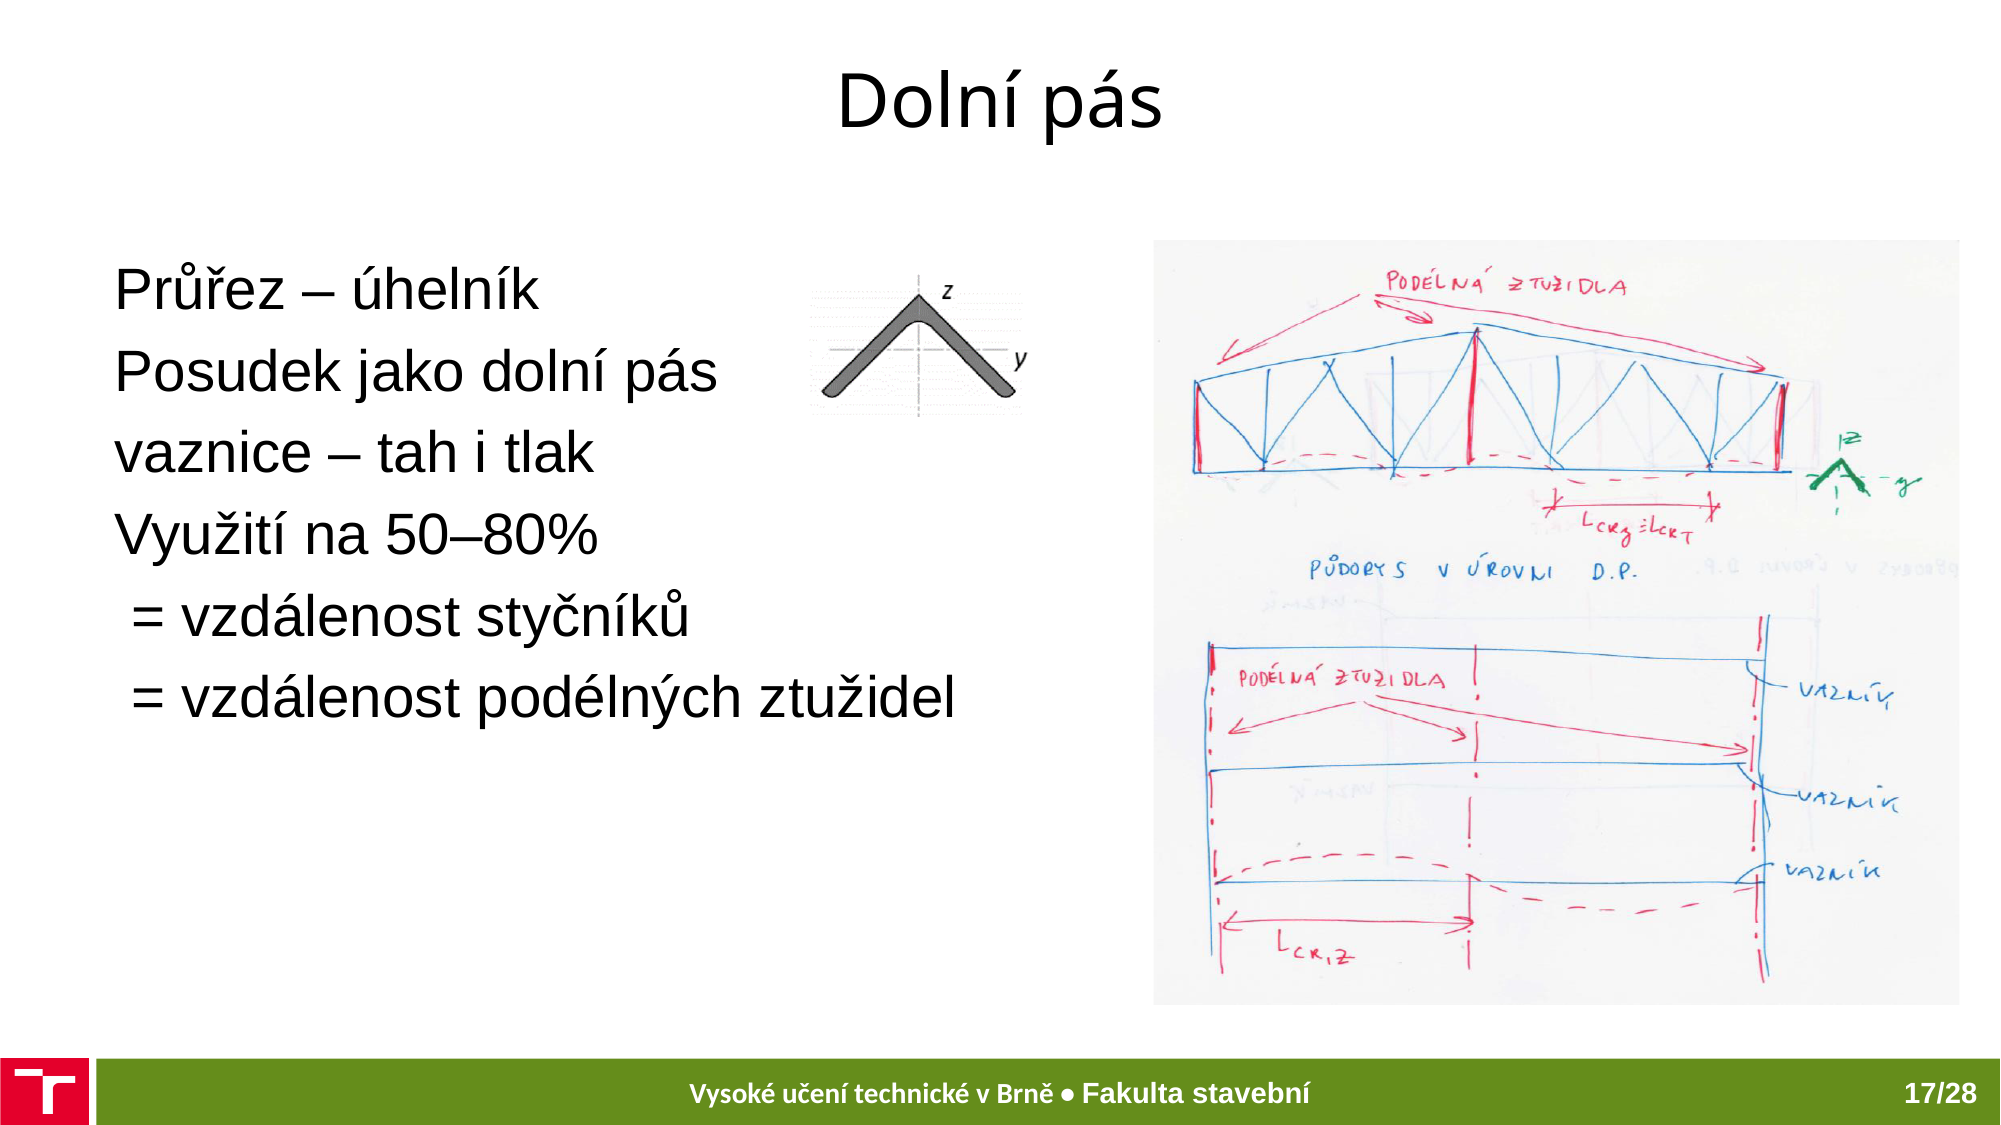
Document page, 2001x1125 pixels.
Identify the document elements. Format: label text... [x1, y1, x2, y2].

picture [0, 1058, 89, 1125]
title Dolní pás [99, 45, 1900, 209]
picture [798, 266, 1044, 418]
picture [1153, 240, 1960, 1006]
